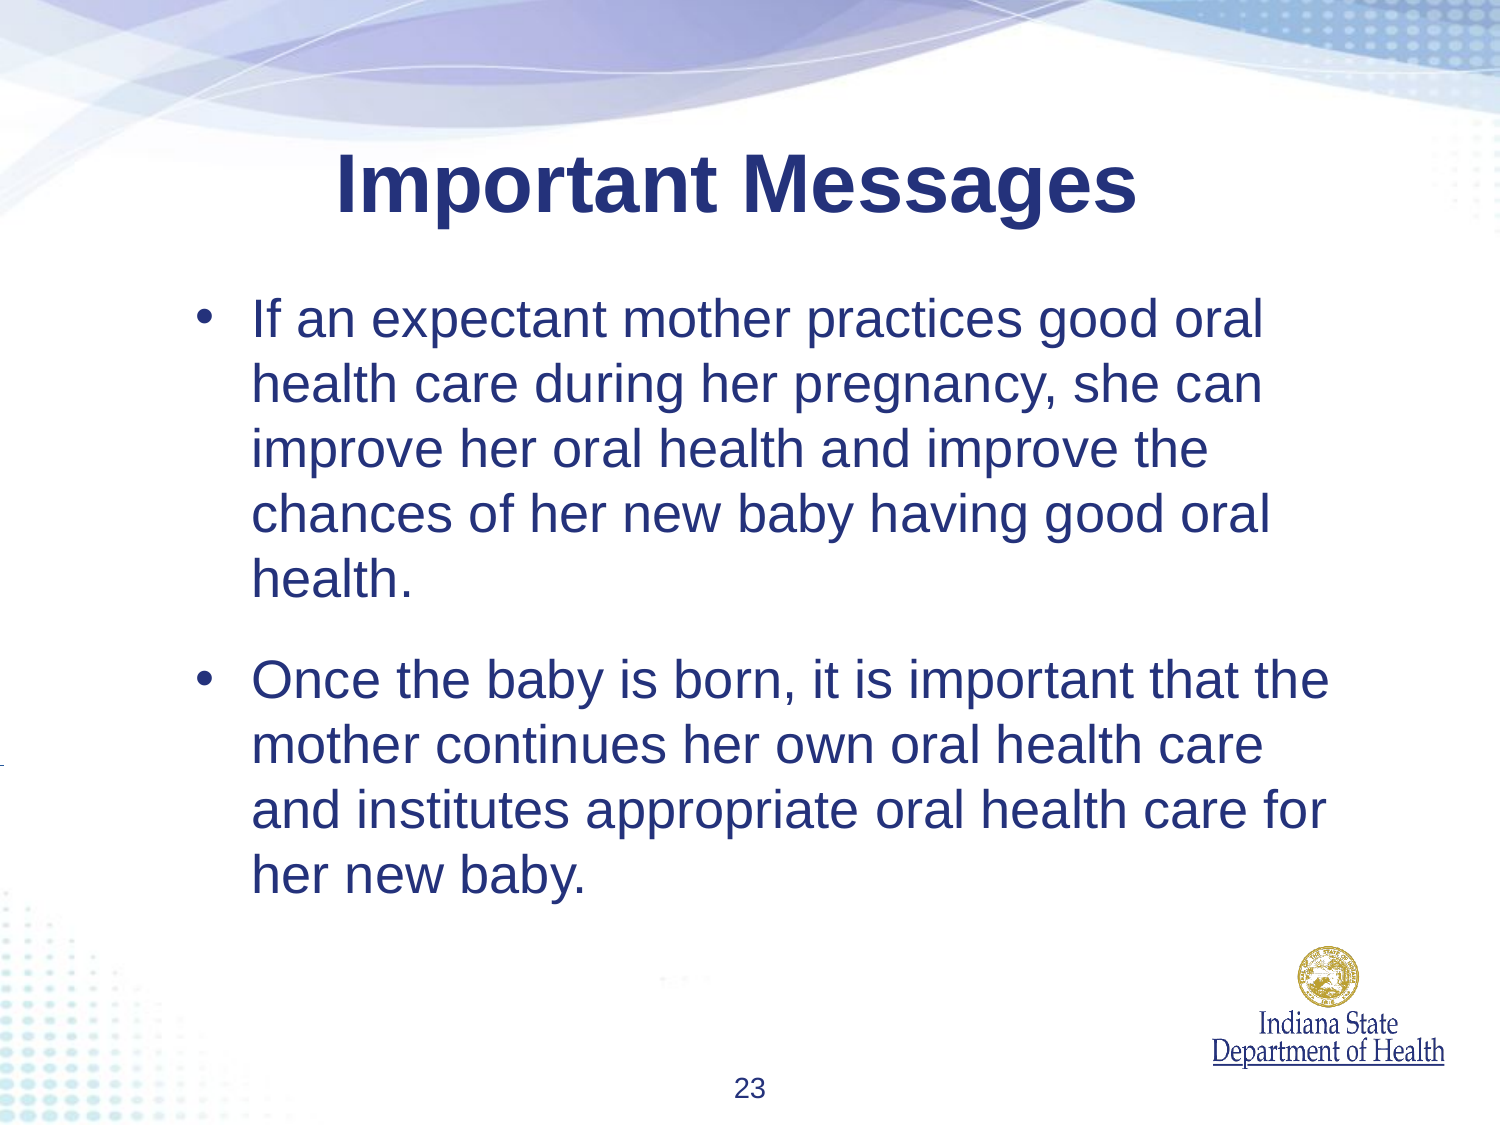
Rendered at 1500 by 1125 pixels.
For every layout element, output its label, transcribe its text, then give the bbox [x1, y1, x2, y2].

text_box If an expectant mother practices good oral health care during her pregnancy, she can improve her oral health and improve the chances of her new baby having good oral health. Once the baby is born, it is important that the mother continues her own oral health care and institutes appropriate oral health care for her new baby. [162, 276, 1375, 914]
text_box Important Messages [0, 87, 1488, 271]
picture [0, 0, 1500, 1125]
